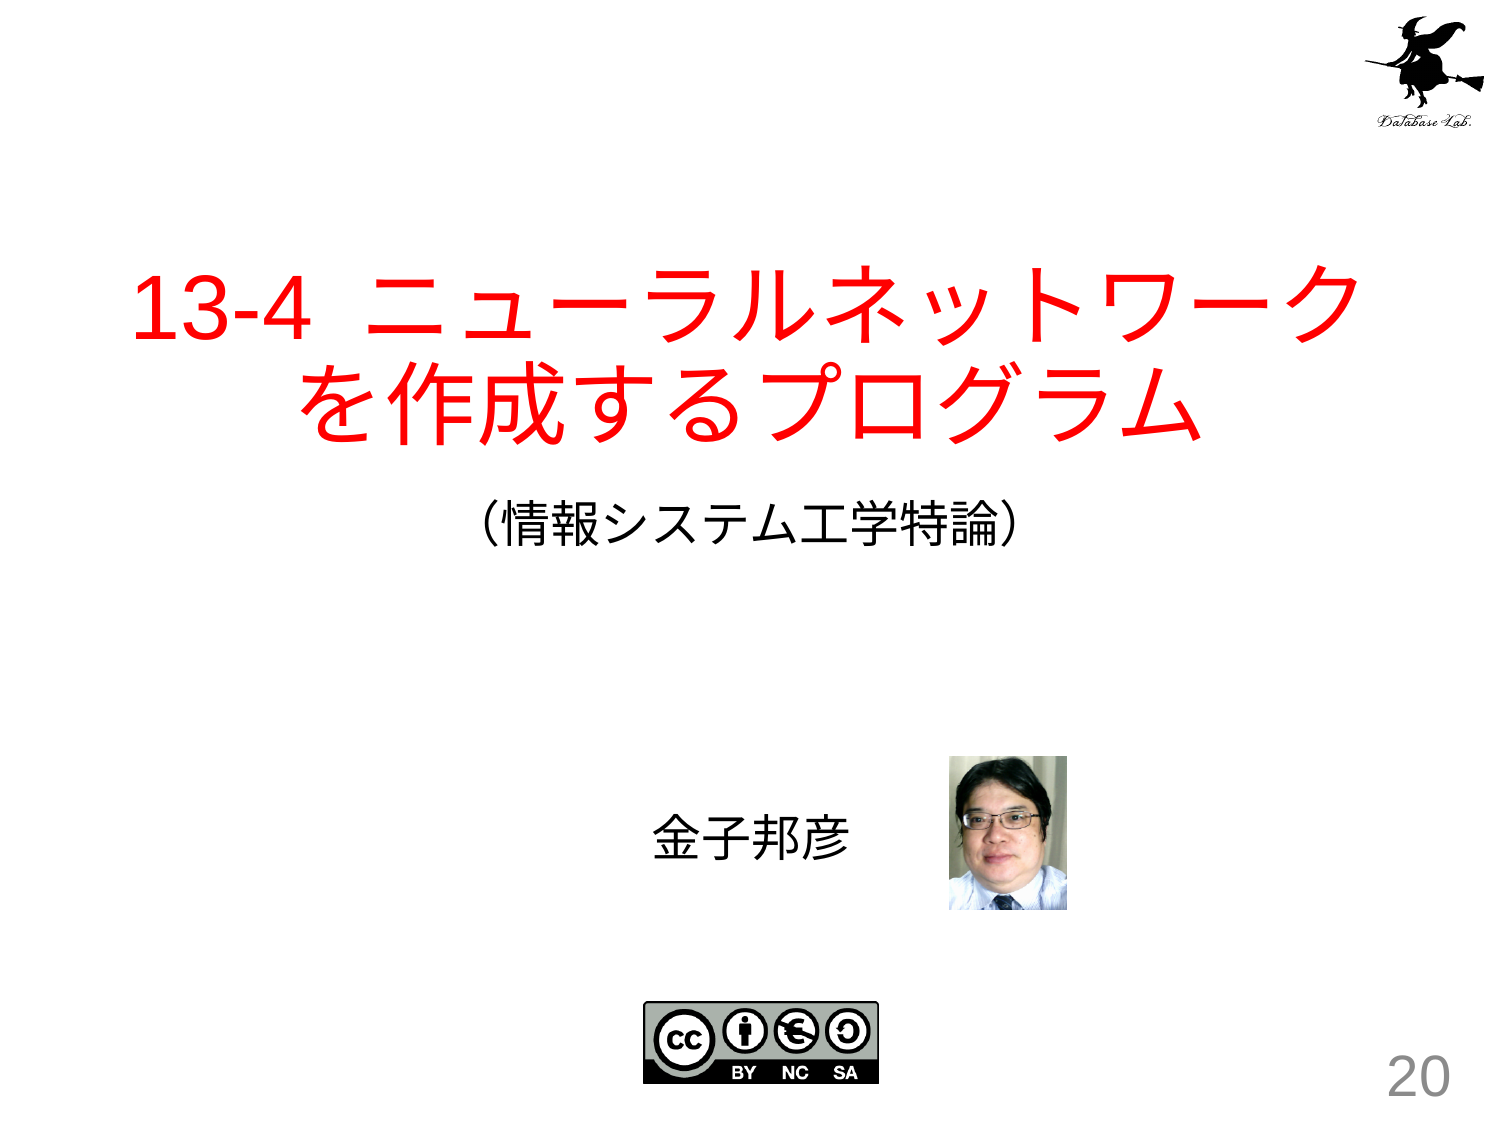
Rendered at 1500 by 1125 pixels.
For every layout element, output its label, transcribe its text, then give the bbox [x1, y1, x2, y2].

picture [949, 756, 1067, 911]
text_box 金子邦彦 [635, 798, 868, 875]
slide_number 20 [1129, 1042, 1467, 1103]
picture [1362, 14, 1486, 130]
picture [643, 1001, 879, 1084]
subtitle （情報システム工学特論） [187, 484, 1313, 757]
title 13-4 ニューラルネットワークを作成するプログラム [112, 184, 1388, 576]
